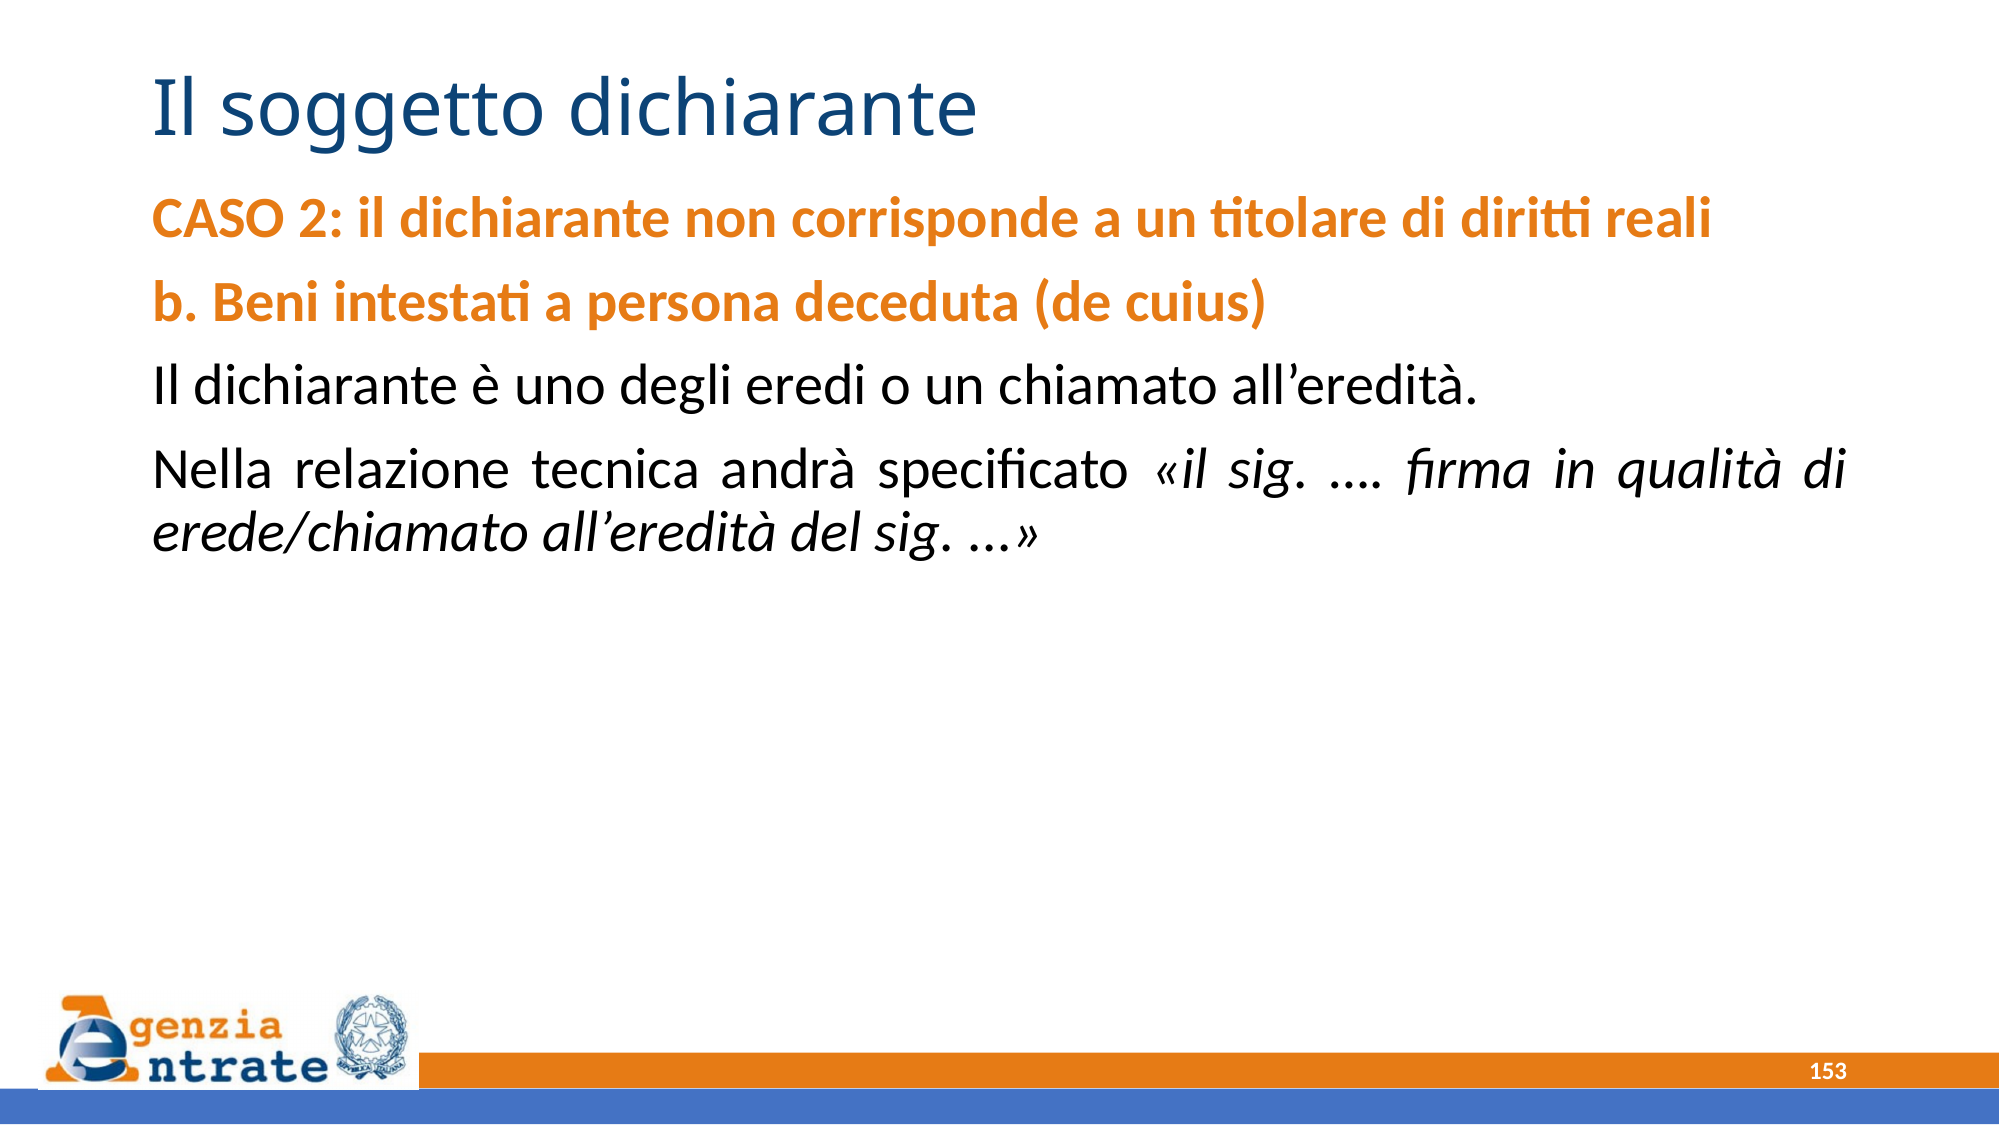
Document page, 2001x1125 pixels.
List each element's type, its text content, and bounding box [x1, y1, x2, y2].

title Il soggetto dichiarante [137, 59, 1863, 160]
picture [38, 990, 419, 1090]
list CASO 2: il dichiarante non corrisponde a un titolare di diritti reali b. Beni intestati a persona deceduta (de cuius) Il dichiarante è uno degli eredi o un chiamato all’eredità. Nella relazione tecnica andrà specificato «il sig. …. firma in qualità di erede/chiamato all’eredità del sig. ...» [137, 179, 1863, 993]
